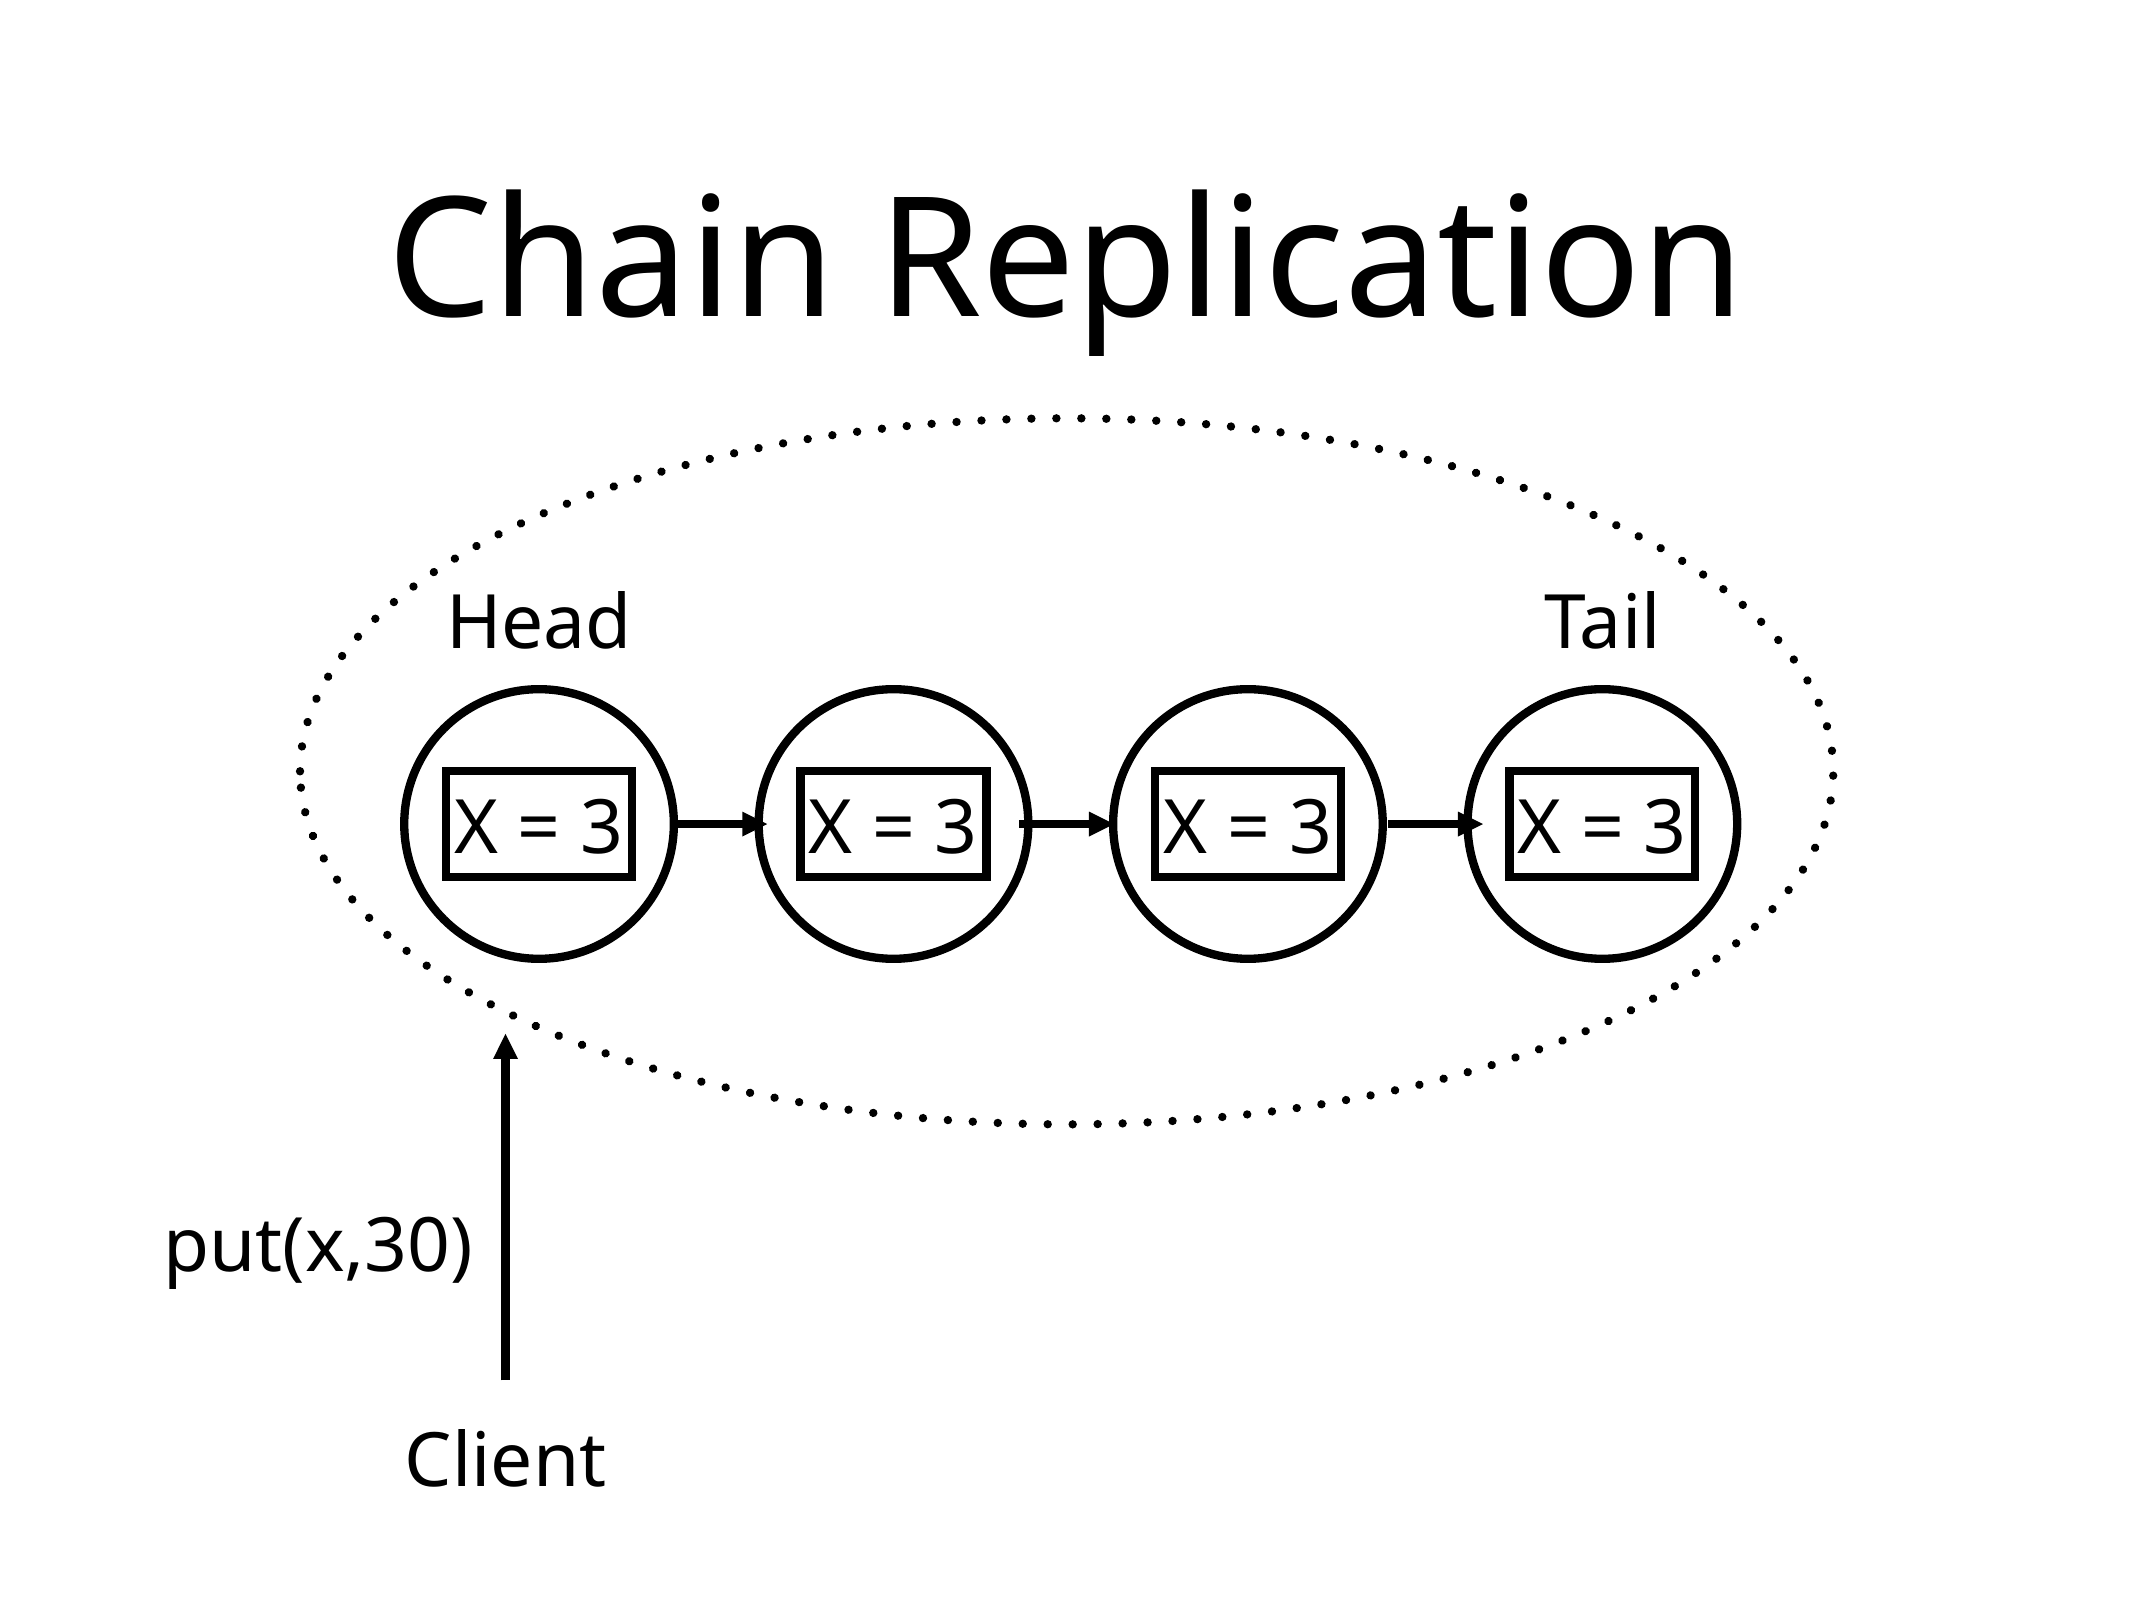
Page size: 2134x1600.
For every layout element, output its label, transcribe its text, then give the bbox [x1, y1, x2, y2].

text_box [300, 418, 1834, 1125]
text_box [758, 688, 1029, 960]
text_box put(x,30) [155, 1187, 482, 1295]
title Chain Replication [155, 72, 1978, 428]
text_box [1112, 688, 1383, 960]
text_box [1467, 688, 1738, 960]
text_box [403, 688, 675, 960]
text_box [499, 1033, 512, 1381]
text_box Client [396, 1403, 615, 1510]
